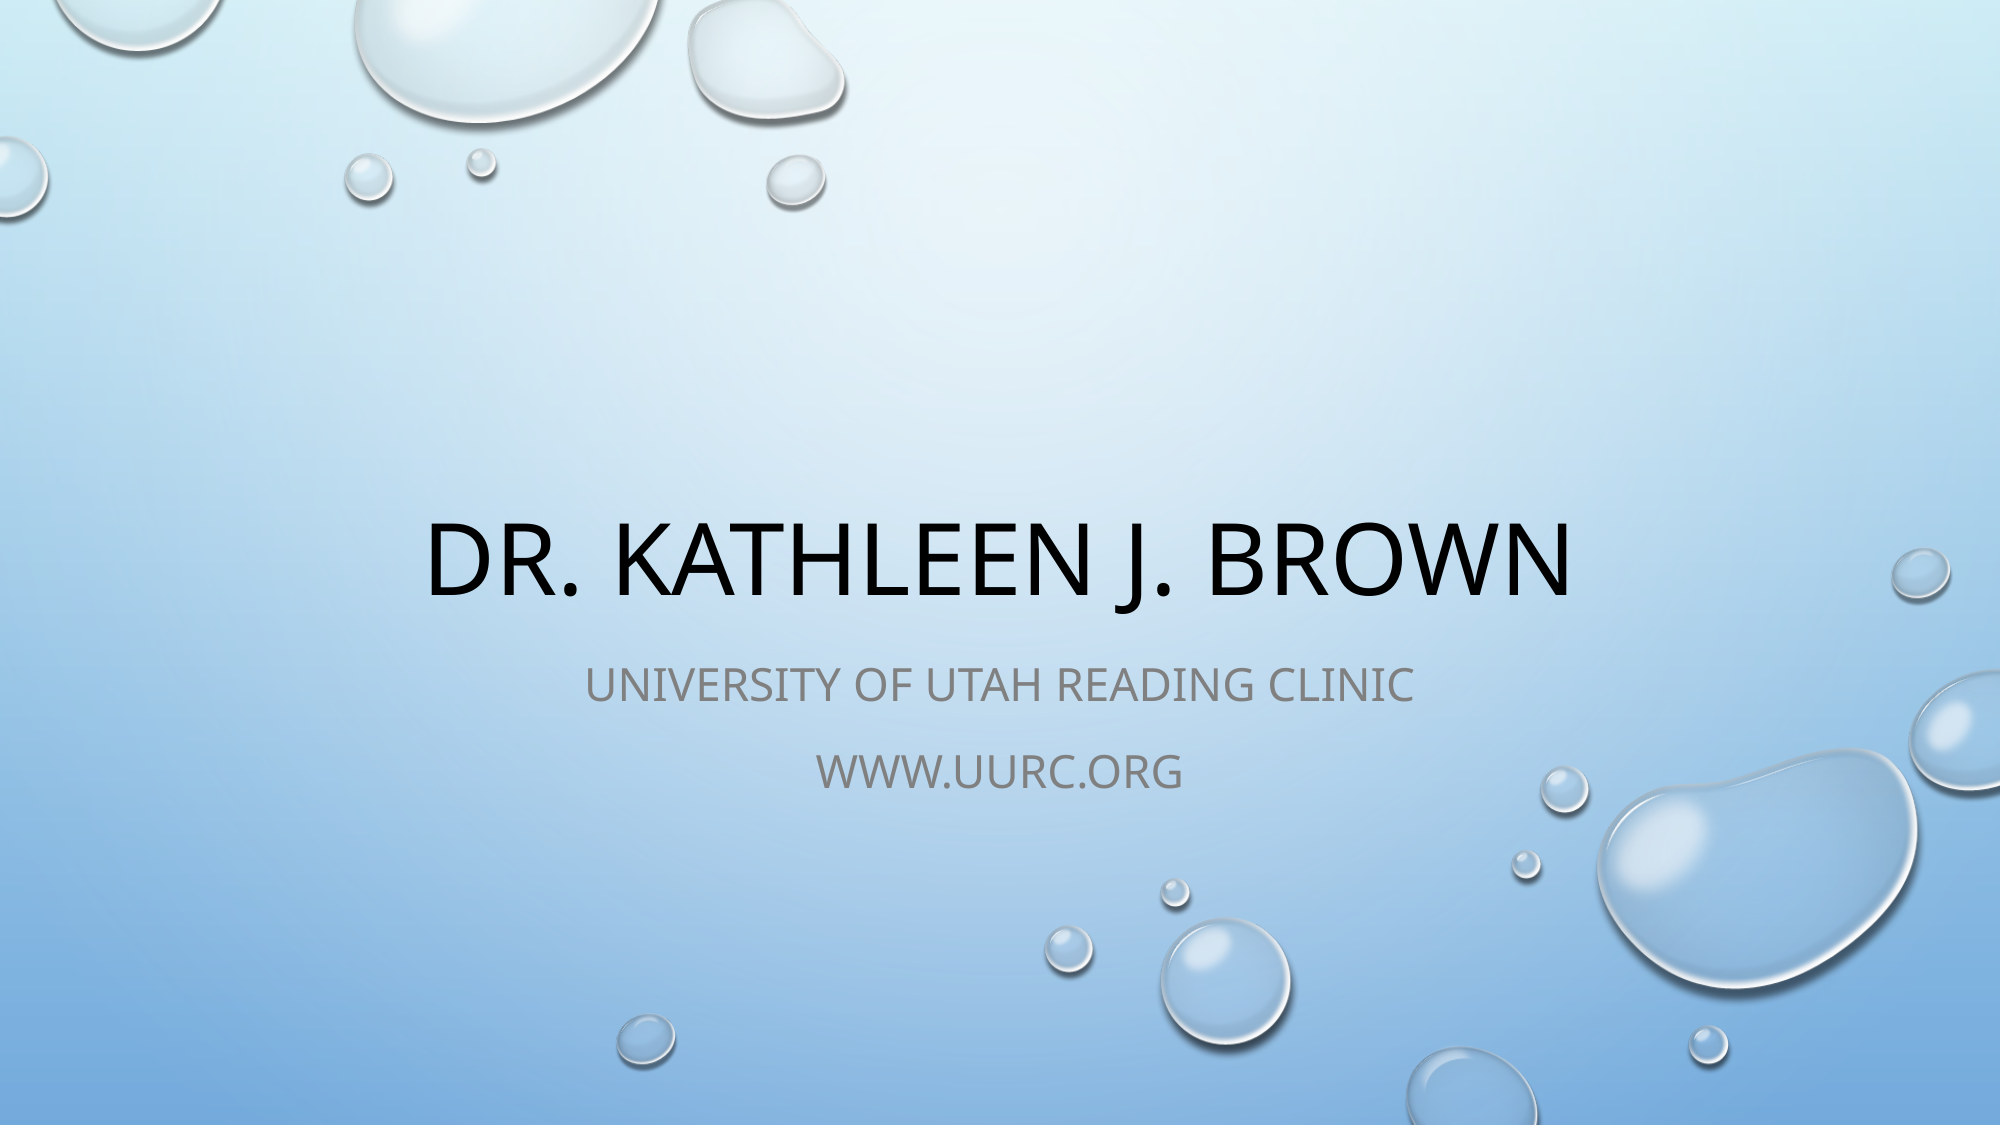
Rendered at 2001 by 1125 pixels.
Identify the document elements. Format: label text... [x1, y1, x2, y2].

subtitle University of utah reading clinic www.uurc.org [287, 637, 1713, 863]
title Dr. kathleen j. brown [287, 213, 1713, 625]
picture [0, 0, 2000, 1125]
